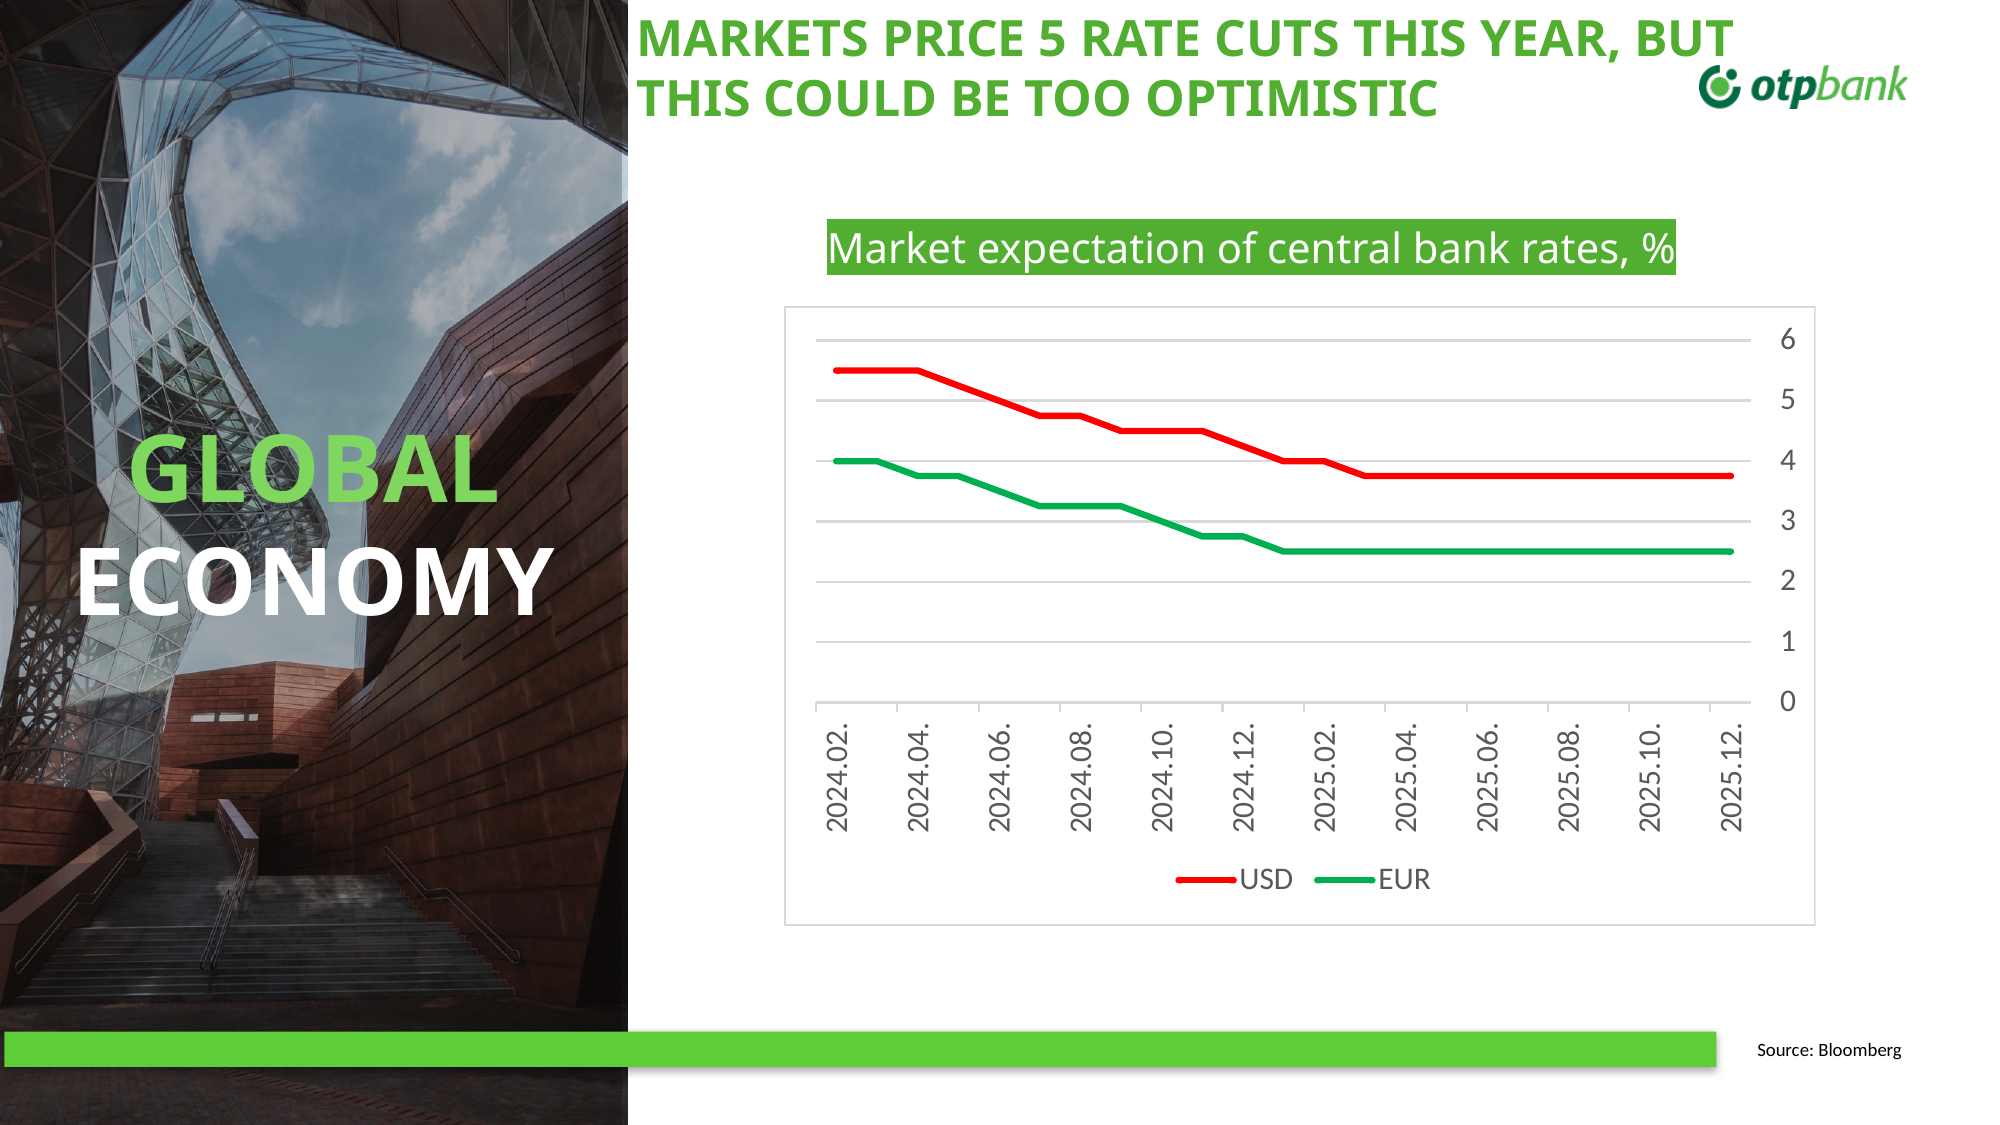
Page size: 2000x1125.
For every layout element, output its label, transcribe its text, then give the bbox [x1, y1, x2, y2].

text_box Market expectation of central bank rates, % [632, 214, 1691, 279]
text_box [632, 1031, 1717, 1068]
picture [783, 305, 1816, 927]
text_box Source: Bloomberg [1742, 1030, 1920, 1068]
text_box MARKETS PRICE 5 RATE CUTS THIS YEAR, BUT THIS COULD BE TOO OPTIMISTIC [629, 0, 1784, 134]
picture [0, 0, 628, 1125]
